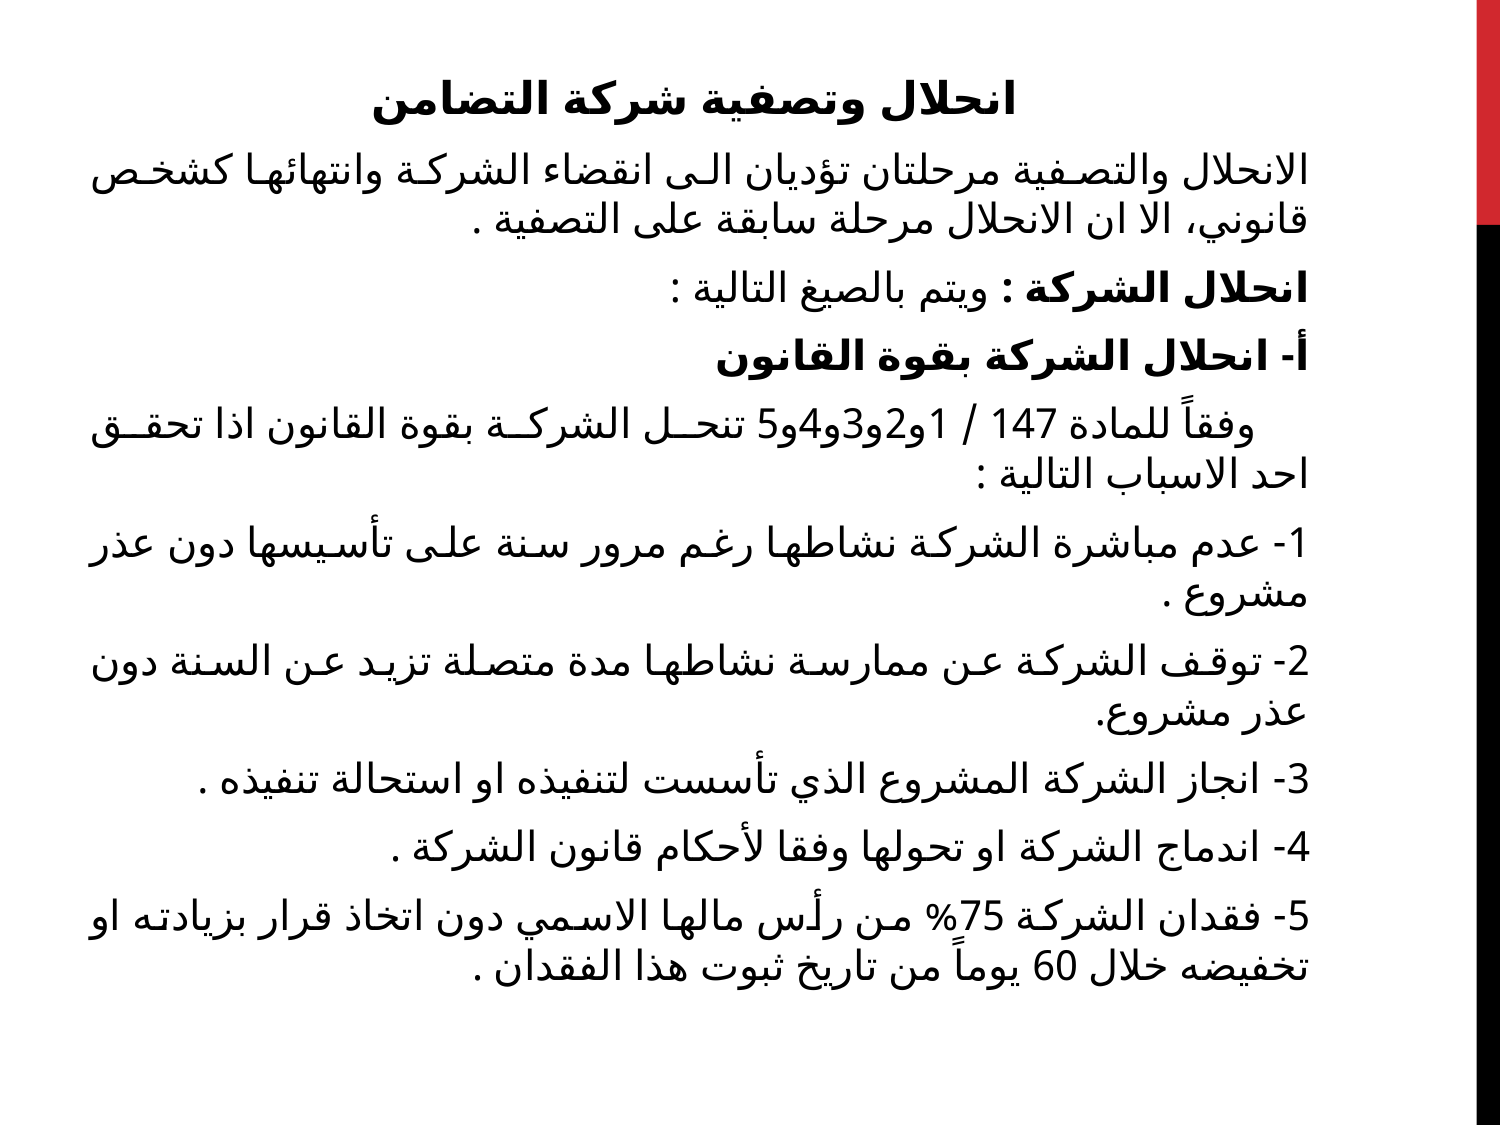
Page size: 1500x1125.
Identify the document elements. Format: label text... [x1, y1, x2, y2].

list انحلال وتصفية شركة التضامن الانحلال والتصفية مرحلتان تؤديان الى انقضاء الشركة وانتهائها كشخص قانوني، الا ان الانحلال مرحلة سابقة على التصفية . انحلال الشركة : ويتم بالصيغ التالية : أ‌- انحلال الشركة بقوة القانون وفقاً للمادة 147 / 1و2و3و4و5 تنحل الشركة بقوة القانون اذا تحقق احد الاسباب التالية : 1- عدم مباشرة الشركة نشاطها رغم مرور سنة على تأسيسها دون عذر مشروع . 2- توقف الشركة عن ممارسة نشاطها مدة متصلة تزيد عن السنة دون عذر مشروع. 3- انجاز الشركة المشروع الذي تأسست لتنفيذه او استحالة تنفيذه . 4- اندماج الشركة او تحولها وفقا لأحكام قانون الشركة . 5- فقدان الشركة 75% من رأس مالها الاسمي دون اتخاذ قرار بزيادته او تخفيضه خلال 60 يوماً من تاريخ ثبوت هذا الفقدان . [75, 62, 1325, 1005]
